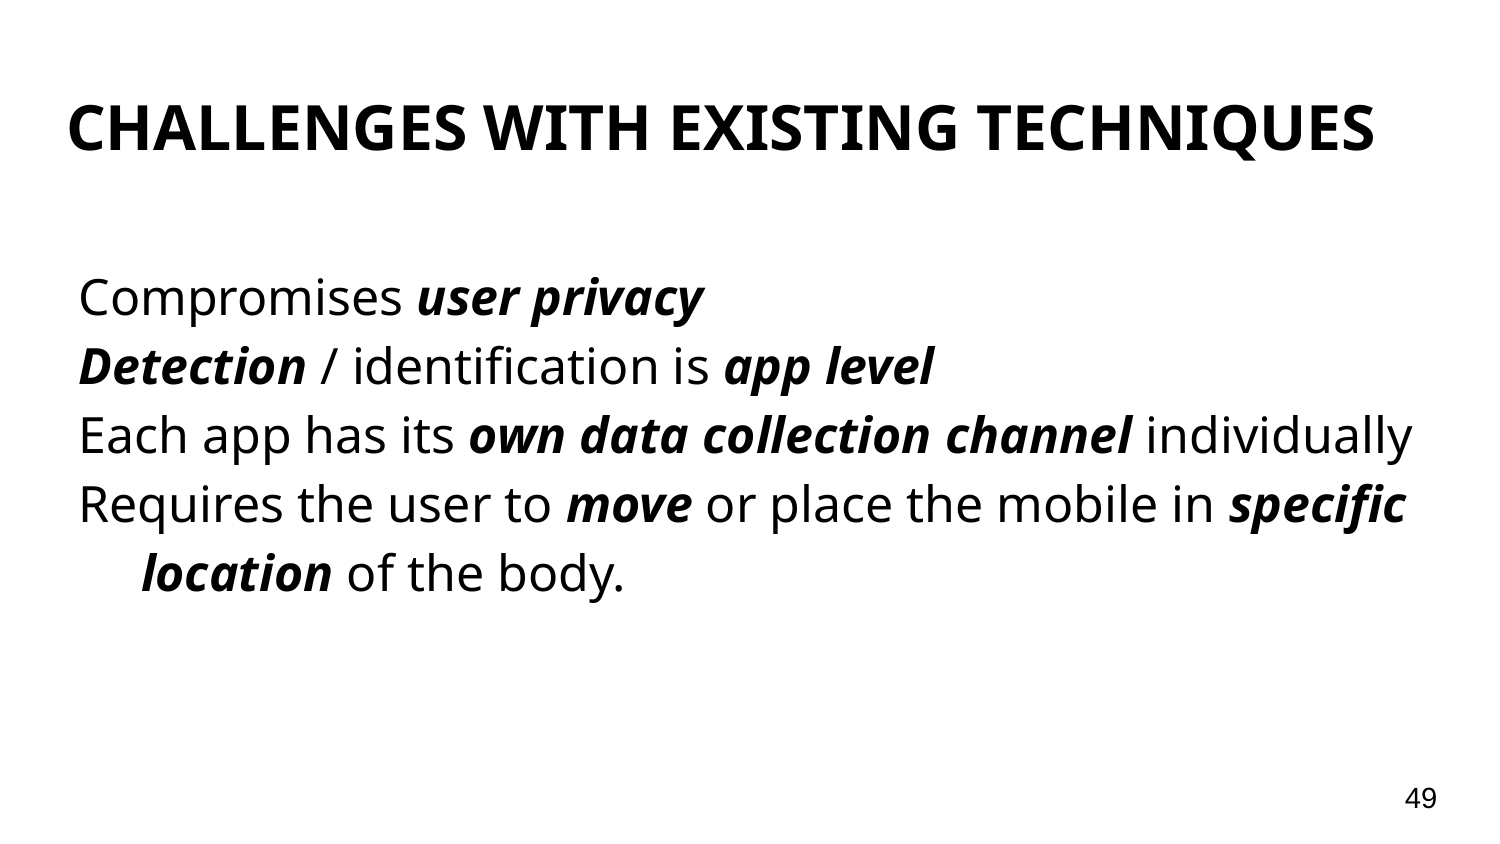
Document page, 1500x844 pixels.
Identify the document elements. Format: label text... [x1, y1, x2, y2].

slide_number ‹#› [1389, 764, 1480, 830]
list Compromises user privacy Detection / identification is app level Each app has its own data collection channel individually Requires the user to move or place the mobile in specific location of the body. [51, 241, 1449, 783]
title CHALLENGES WITH EXISTING TECHNIQUES [51, 72, 1449, 167]
